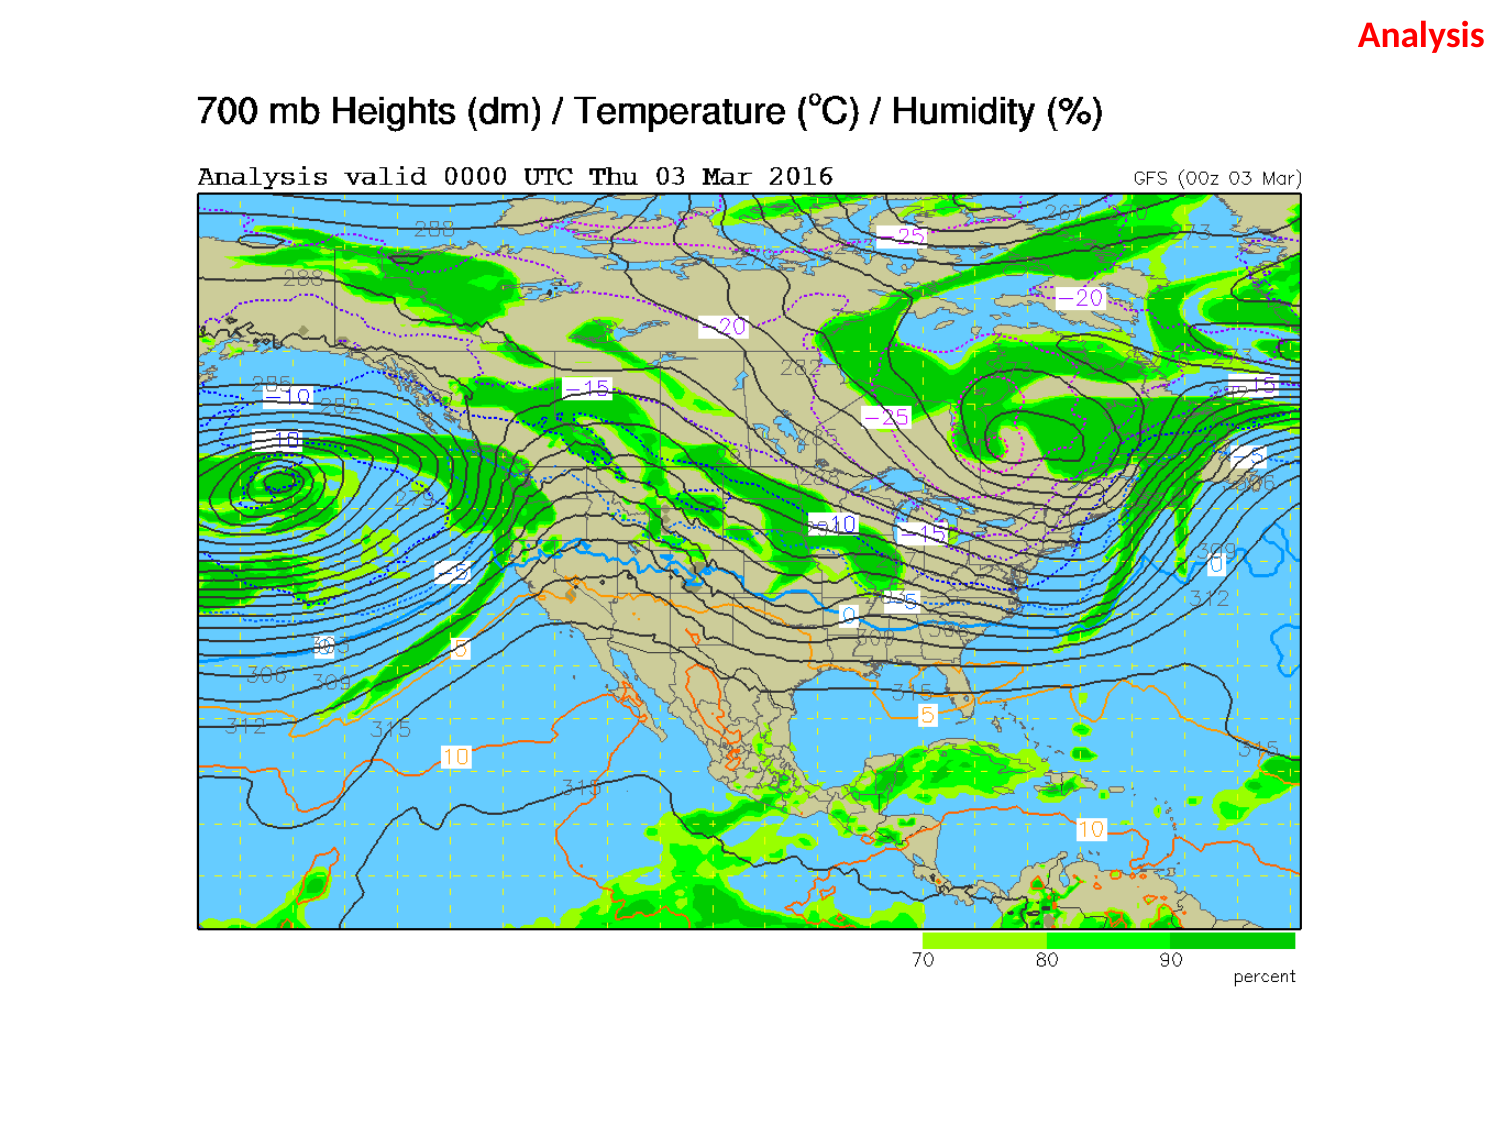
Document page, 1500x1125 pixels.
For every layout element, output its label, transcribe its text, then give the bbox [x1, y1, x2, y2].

text_box Analysis [1314, 2, 1500, 63]
picture [187, 0, 1313, 1125]
